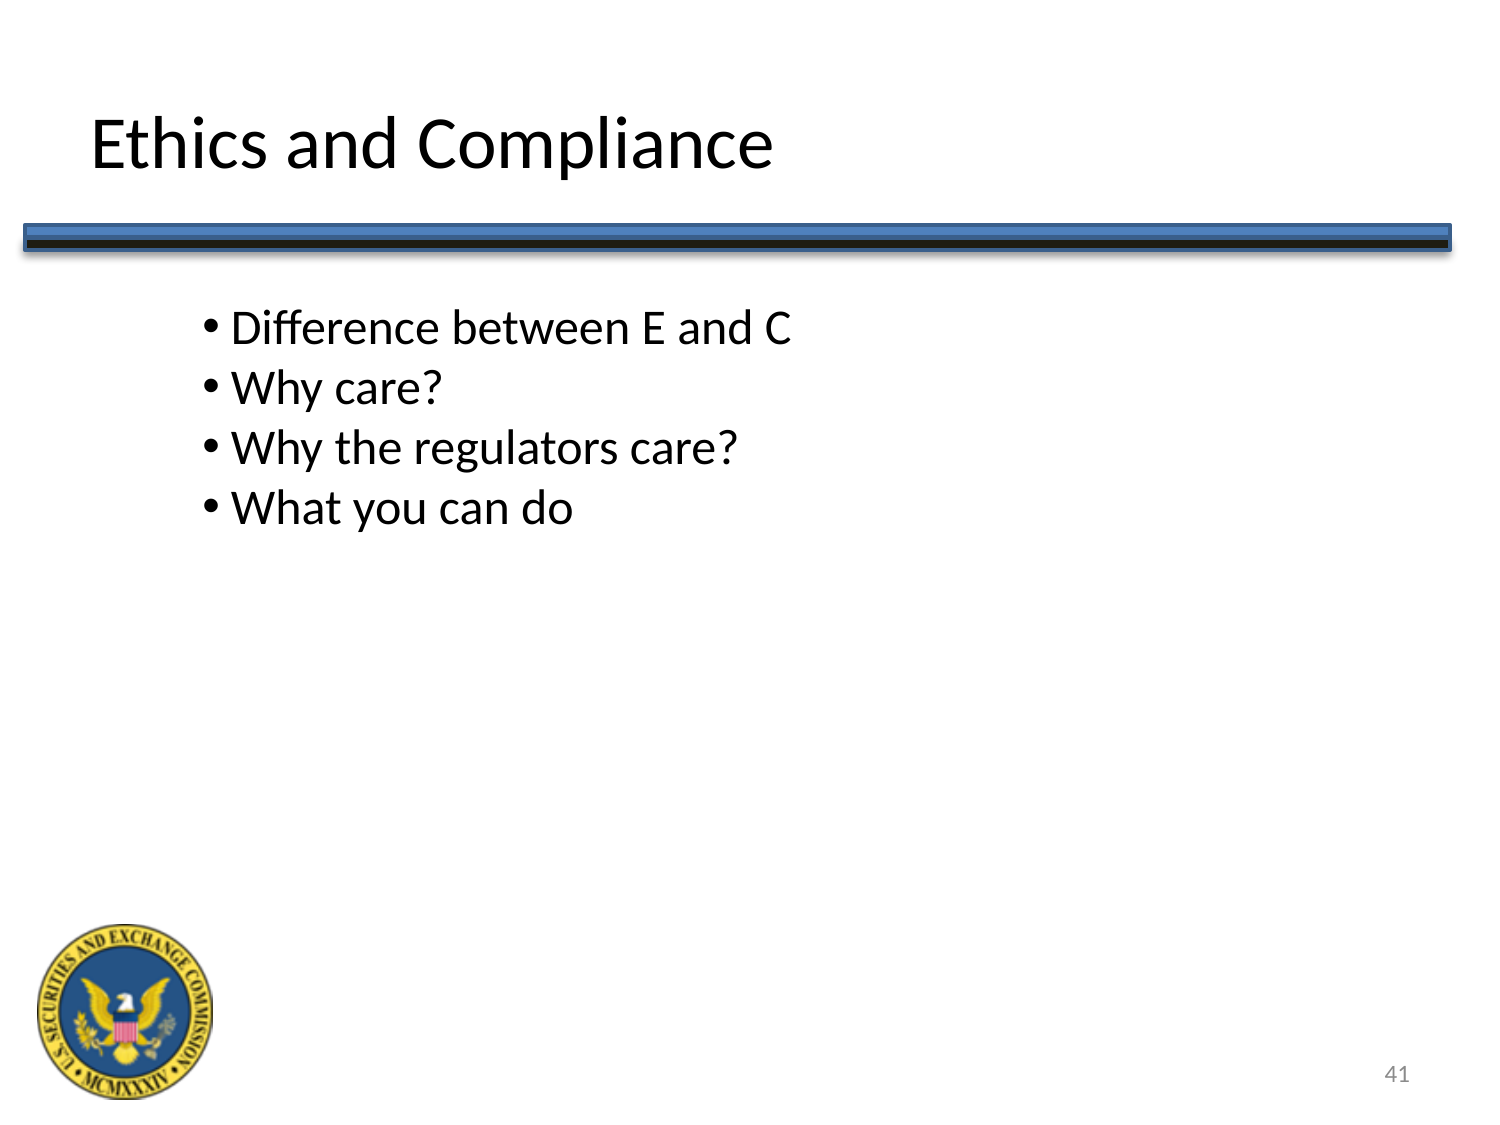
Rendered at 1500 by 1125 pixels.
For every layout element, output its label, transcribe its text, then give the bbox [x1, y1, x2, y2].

text_box [23, 223, 1452, 235]
picture [37, 924, 213, 1101]
text_box [23, 235, 1452, 252]
title Ethics and Compliance [75, 45, 1425, 223]
text_box Difference between E and C Why care? Why the regulators care? What you can do [187, 287, 1388, 543]
slide_number 41 [1074, 1042, 1425, 1103]
